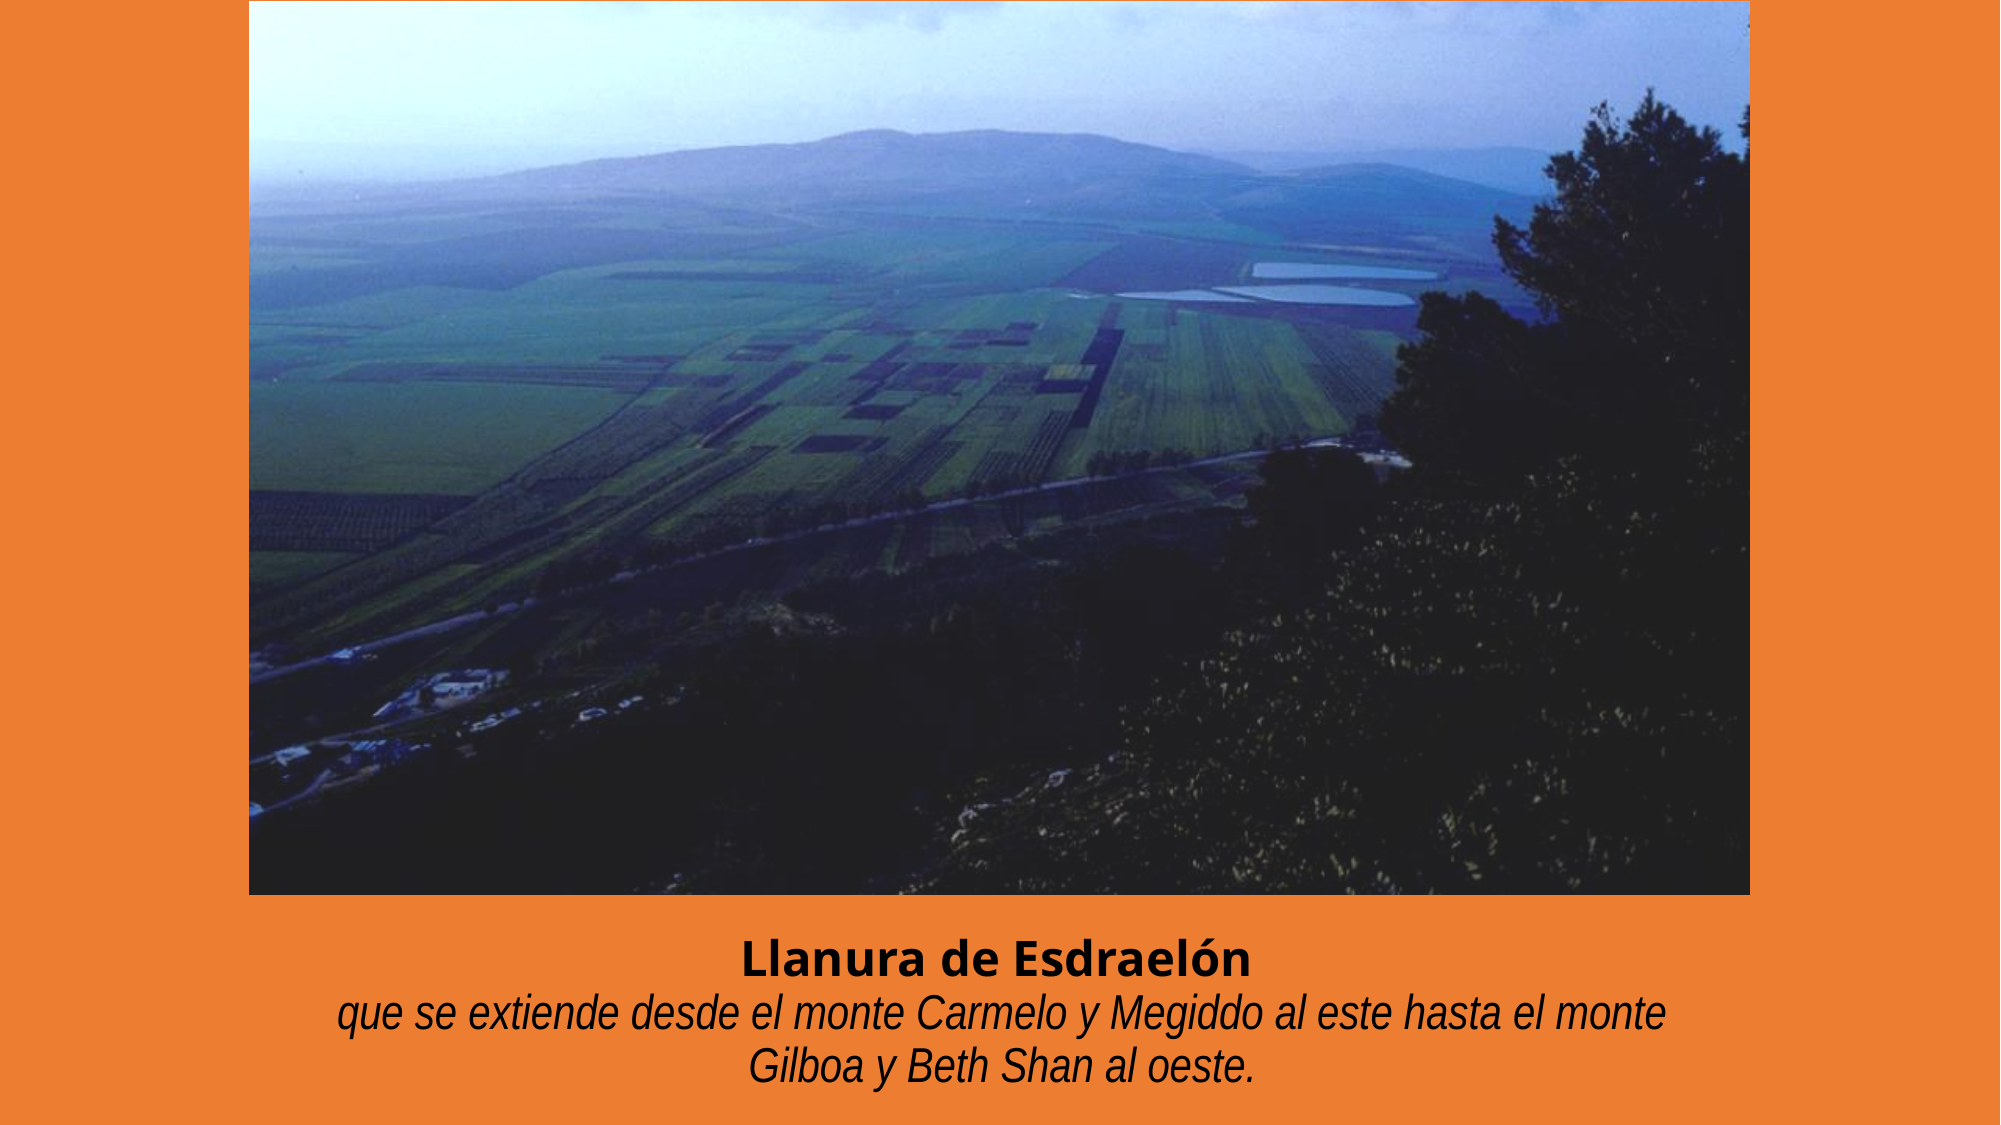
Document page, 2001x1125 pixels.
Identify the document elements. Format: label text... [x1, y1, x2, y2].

title Llanura de Esdraelón que se extiende desde el monte Carmelo y Megiddo al este hasta el monte Gilboa y Beth Shan al oeste. [294, 926, 1712, 1102]
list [249, 1, 1750, 895]
